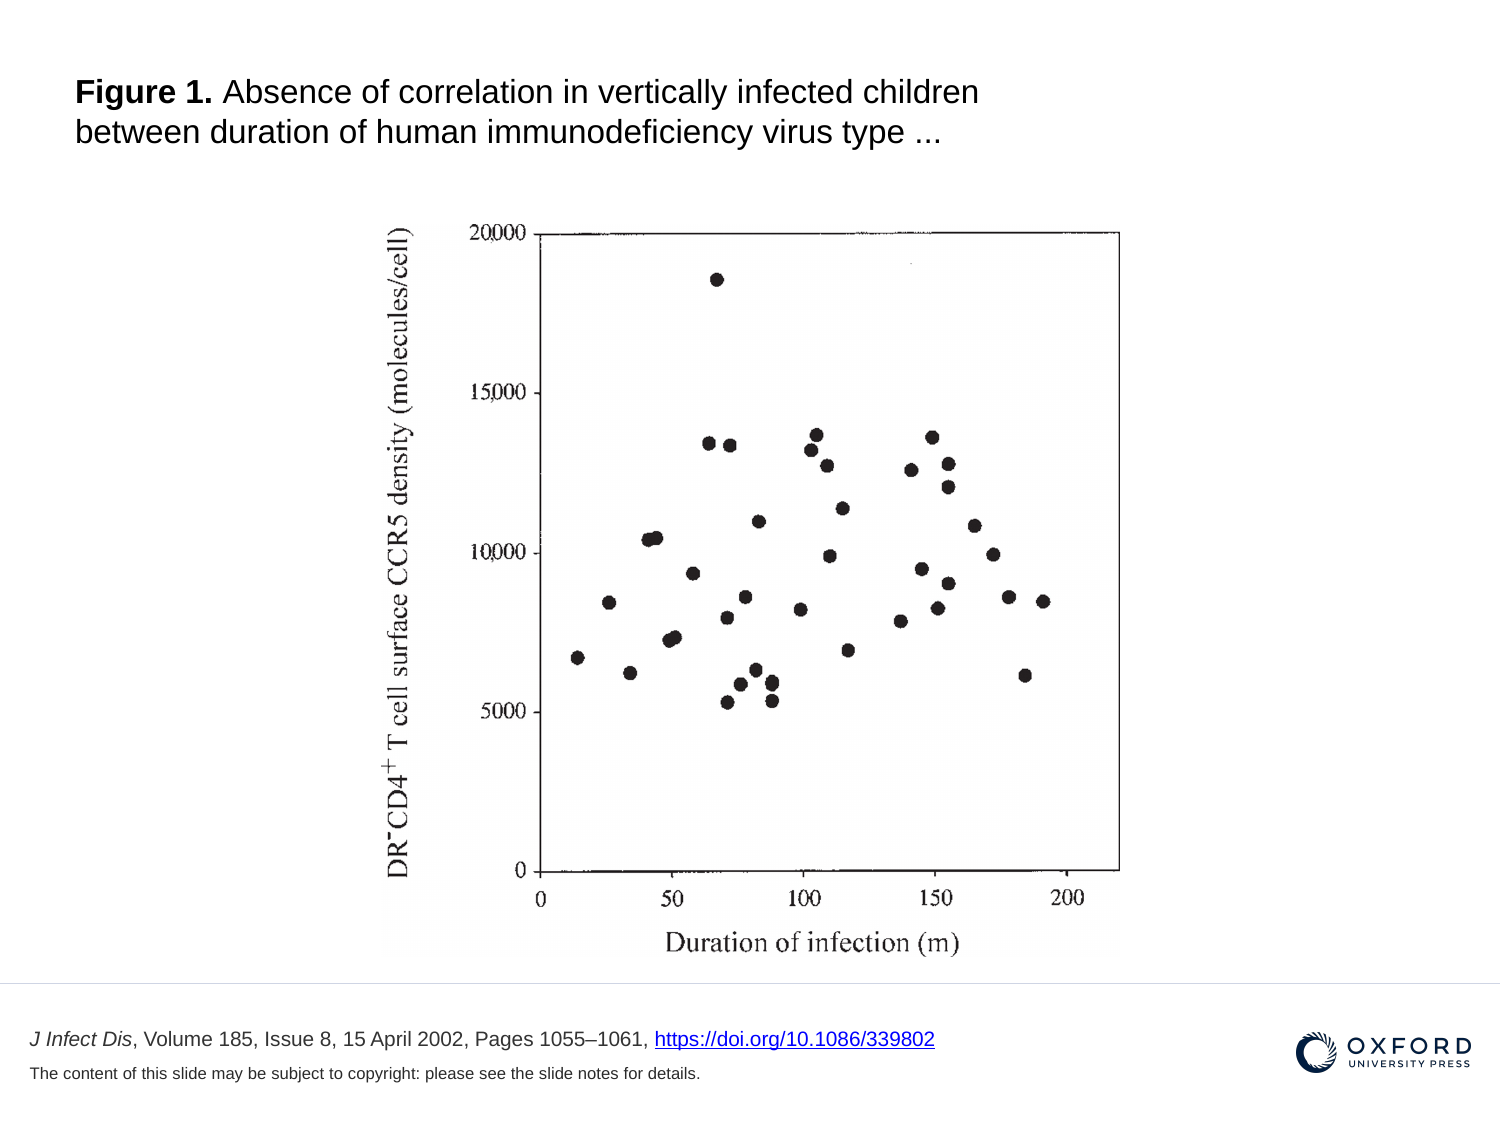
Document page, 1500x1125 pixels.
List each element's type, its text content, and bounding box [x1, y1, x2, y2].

picture [381, 224, 1120, 957]
picture [1296, 1032, 1471, 1073]
footer J Infect Dis, Volume 185, Issue 8, 15 April 2002, Pages 1055–1061, https://doi.org/10.1086/339802 The content of this slide may be subject to copyright: please see the slide notes for details. [0, 983, 1260, 1125]
title Figure 1. Absence of correlation in vertically infected children between duration of human immunodeficiency virus type ... [75, 69, 1078, 171]
